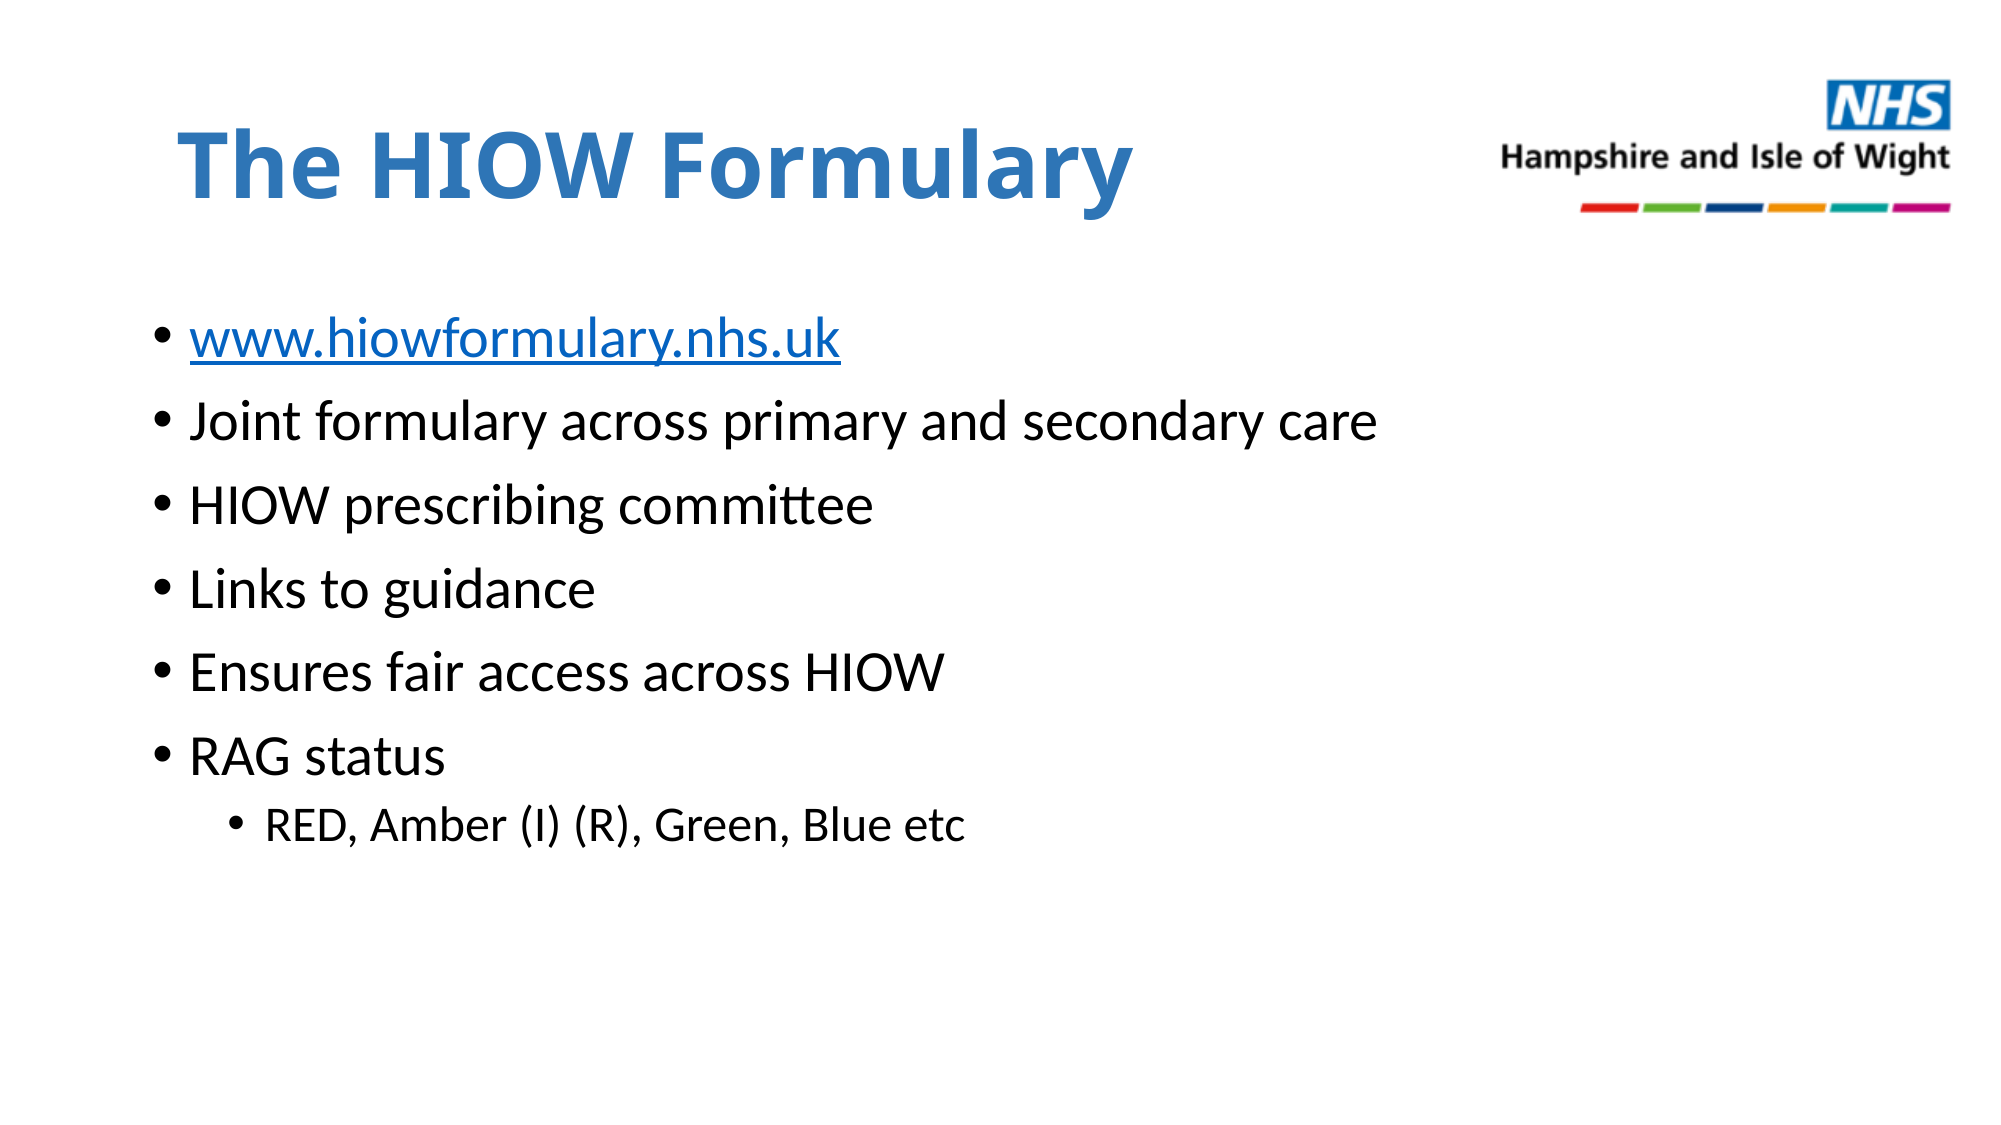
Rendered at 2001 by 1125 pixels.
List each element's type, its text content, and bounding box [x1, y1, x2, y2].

picture [1487, 59, 1957, 235]
title The HIOW Formulary [137, 59, 1863, 278]
list www.hiowformulary.nhs.uk Joint formulary across primary and secondary care HIOW prescribing committee Links to guidance Ensures fair access across HIOW RAG status RED, Amber (I) (R), Green, Blue etc [137, 299, 1863, 1014]
